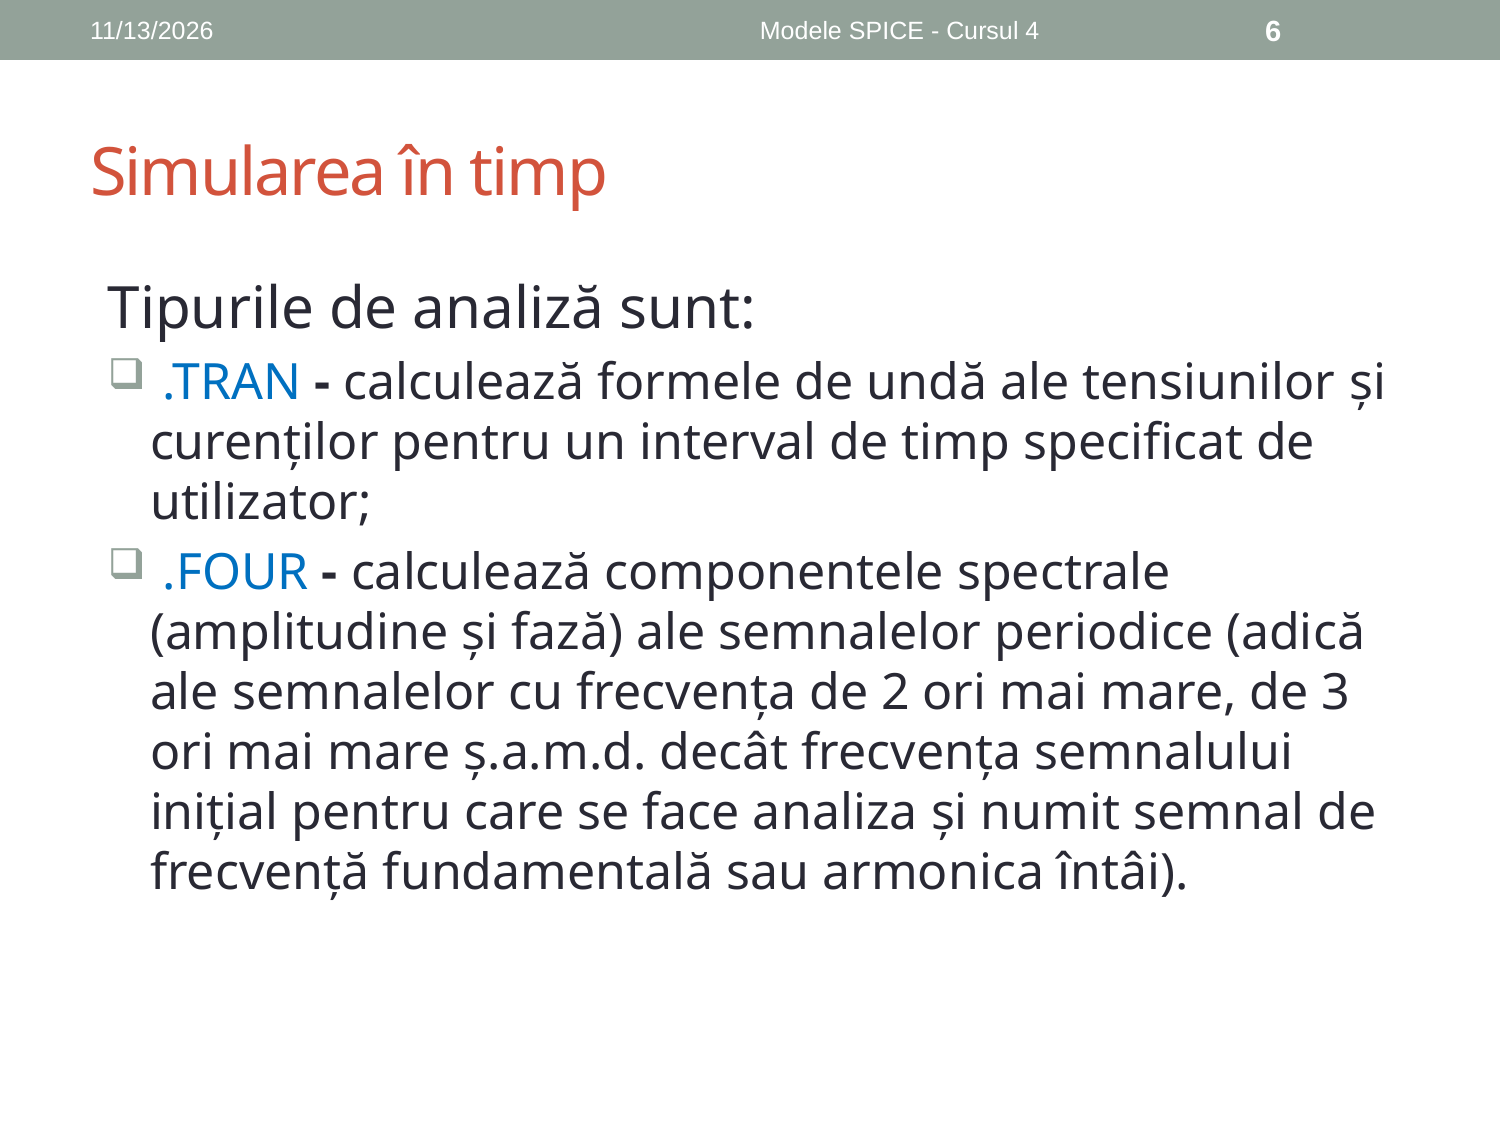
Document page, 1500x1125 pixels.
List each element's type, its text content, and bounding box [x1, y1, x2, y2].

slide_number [75, 3, 550, 57]
title Simularea în timp [75, 87, 1425, 250]
list Tipurile de analiză sunt: .TRAN - calculează formele de undă ale tensiunilor şi curenților pentru un interval de timp specificat de utilizator; .FOUR - calculează componentele spectrale (amplitudine şi fază) ale semnalelor periodice (adică ale semnalelor cu frecvența de 2 ori mai mare, de 3 ori mai mare ş.a.m.d. decât frecvența semnalului inițial pentru care se face analiza şi numit semnal de frecvență fundamentală sau armonica întâi). [75, 262, 1425, 1063]
slide_number 6 [1250, 3, 1425, 57]
footer Modele SPICE - Cursul 4 [562, 3, 1238, 57]
